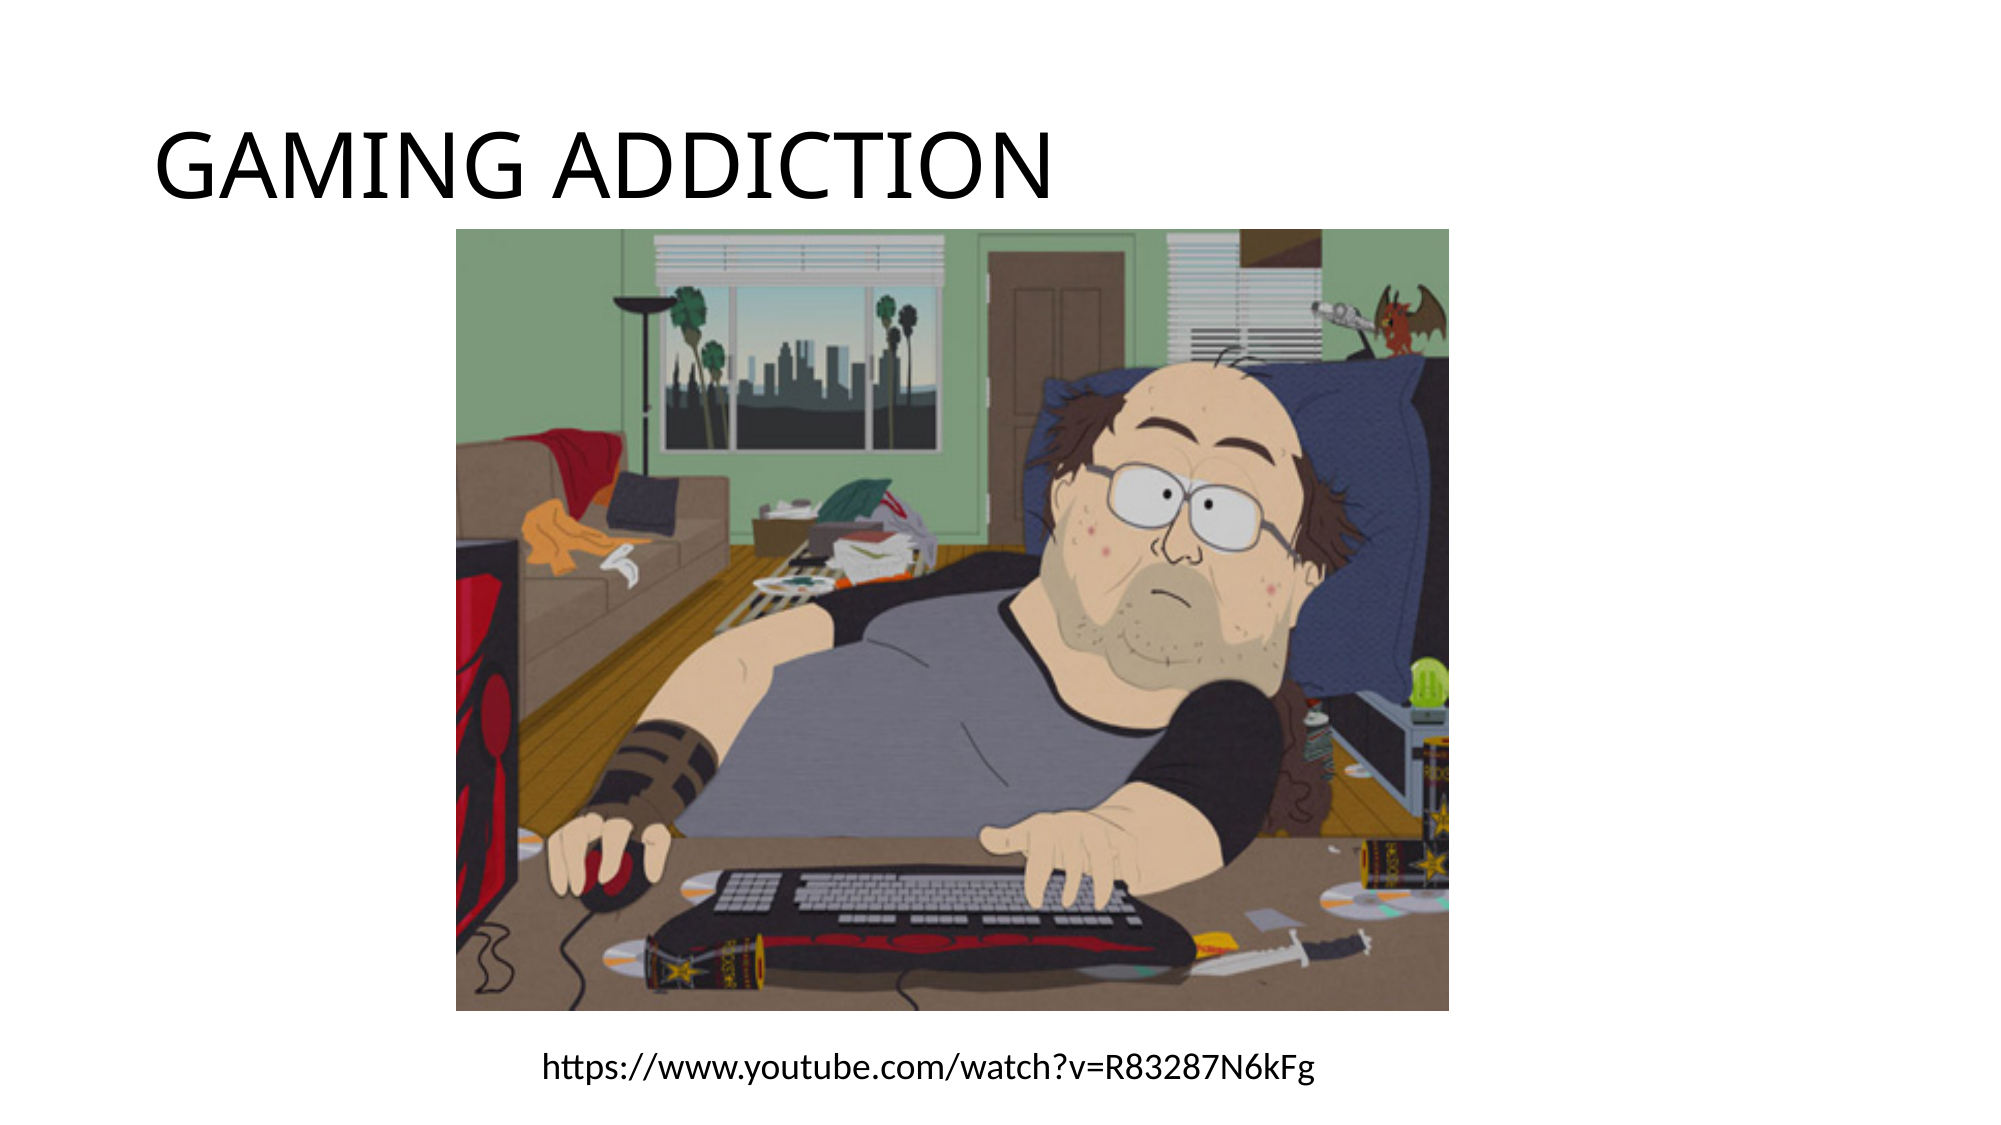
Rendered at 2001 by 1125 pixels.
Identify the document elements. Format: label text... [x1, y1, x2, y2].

picture [456, 229, 1449, 1011]
title GAMING ADDICTION [137, 59, 1863, 278]
text_box https://www.youtube.com/watch?v=R83287N6kFg [526, 1034, 1331, 1095]
